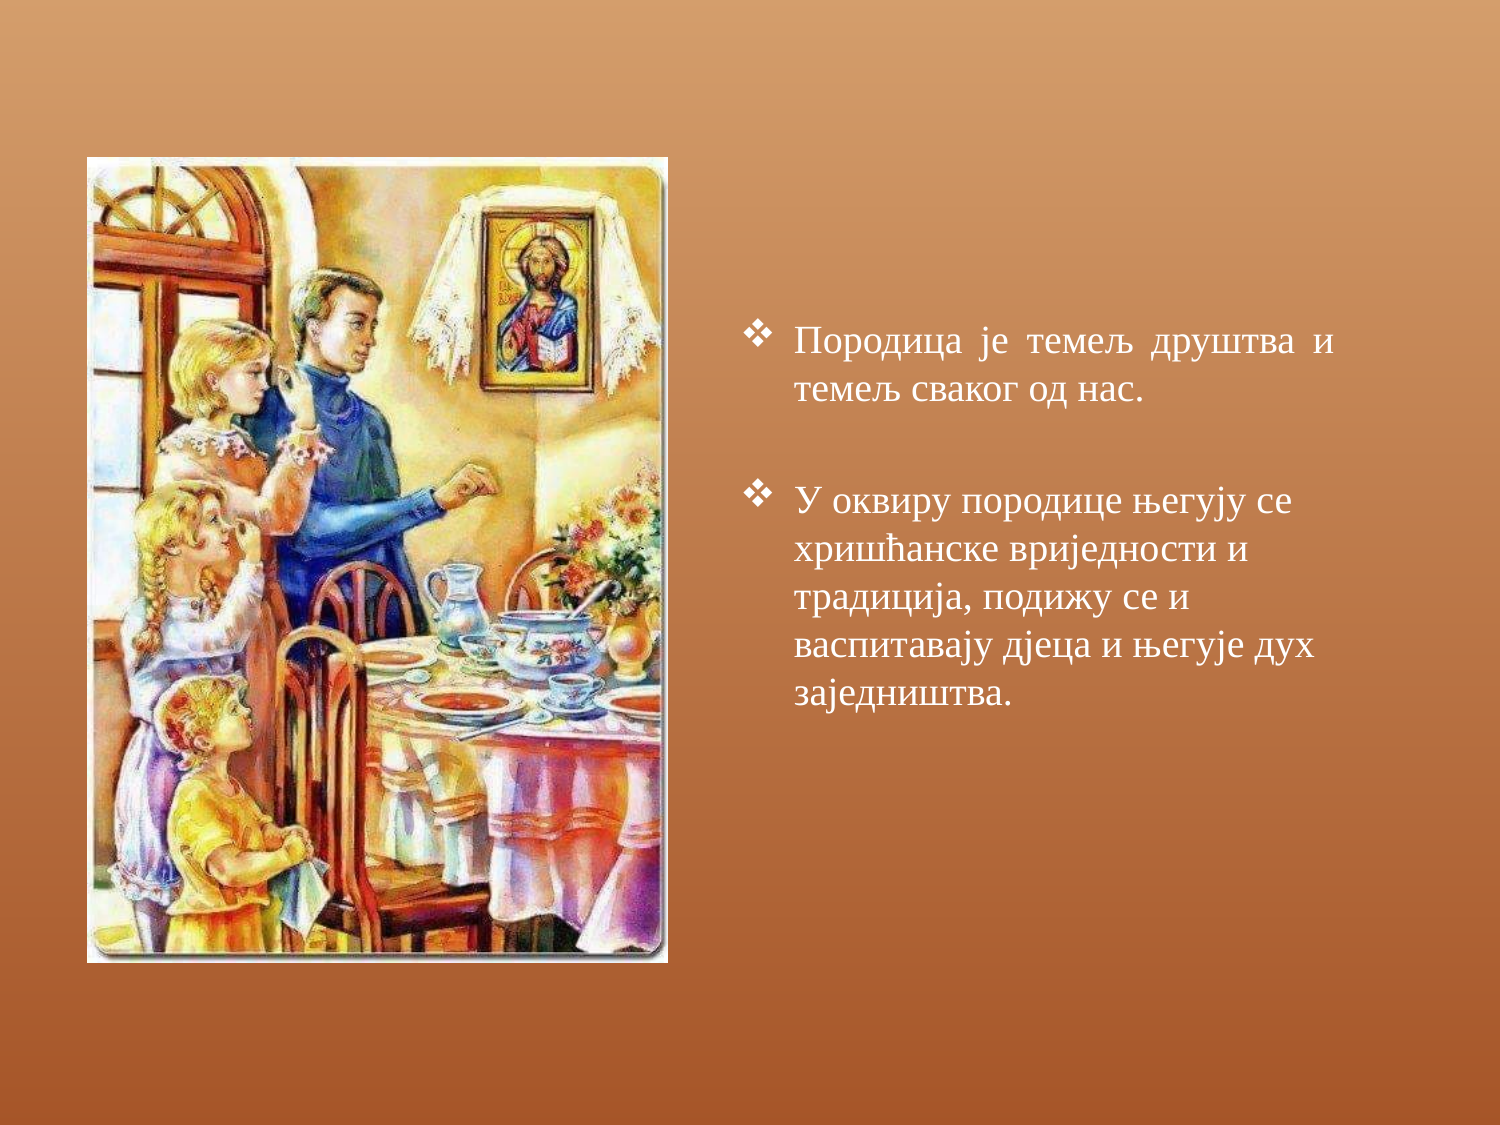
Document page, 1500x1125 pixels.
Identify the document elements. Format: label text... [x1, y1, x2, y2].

picture [87, 157, 668, 963]
list Породица је темељ друштва и темељ сваког од нас. У оквиру породице његују се хришћанске вриједности и традиција, подижу се и васпитавају дјеца и његује дух заједништва. [725, 249, 1350, 725]
